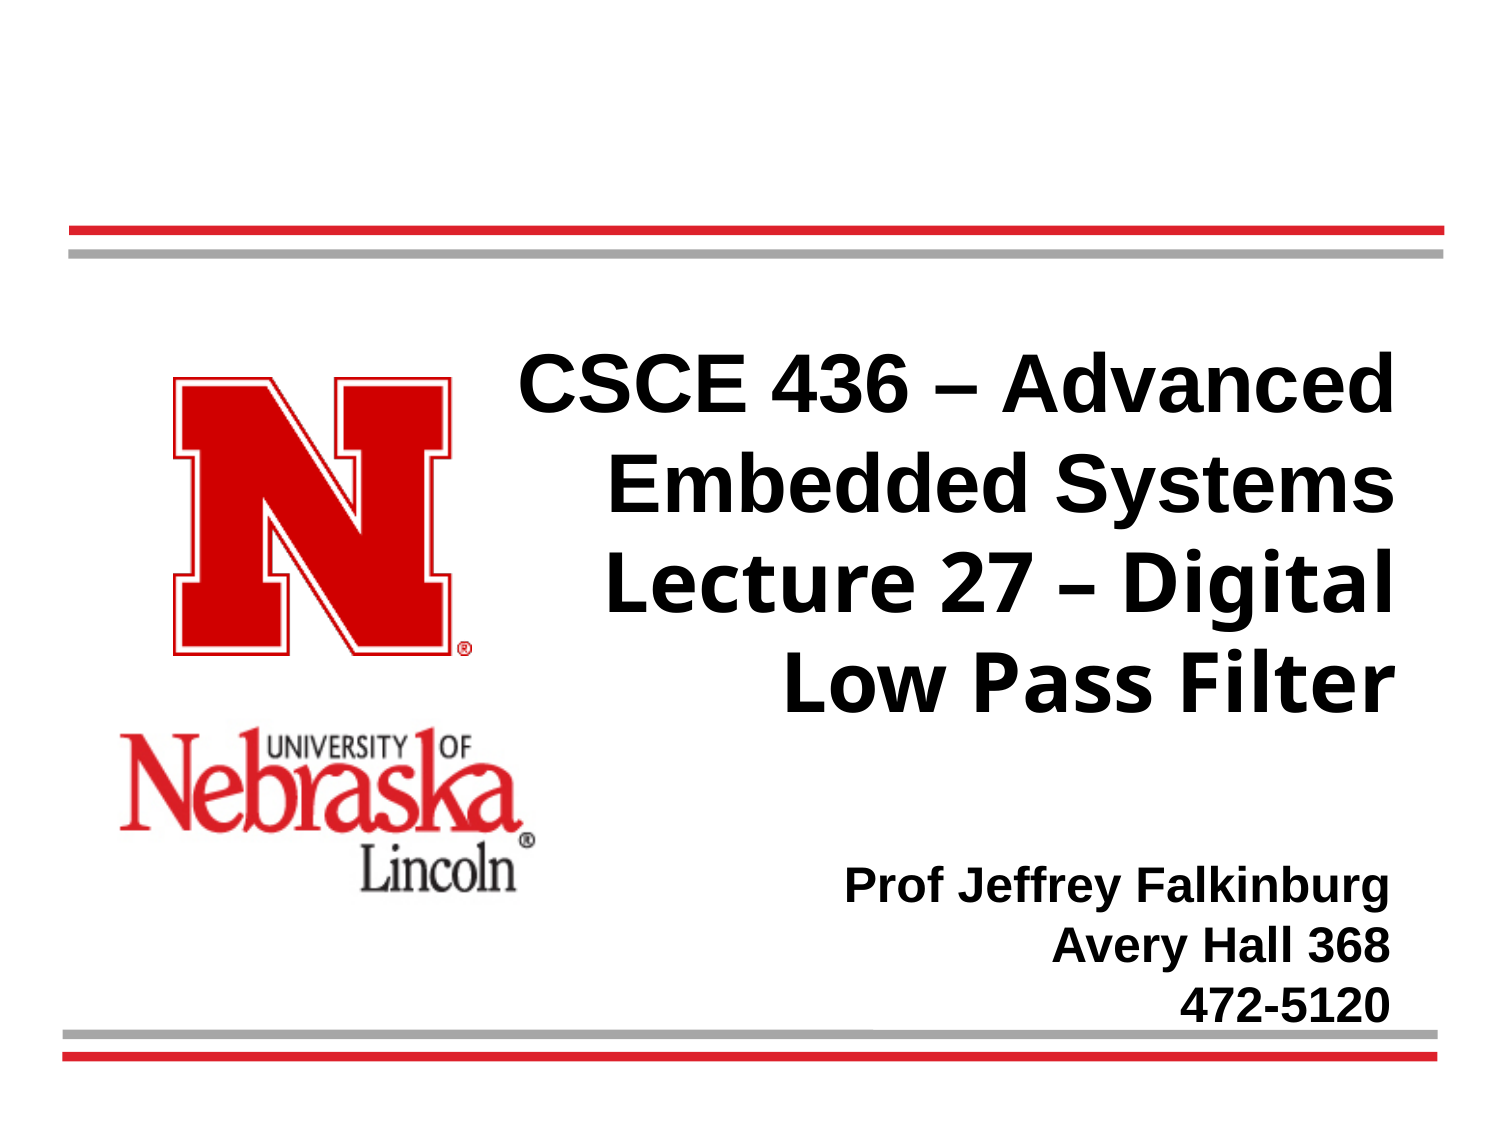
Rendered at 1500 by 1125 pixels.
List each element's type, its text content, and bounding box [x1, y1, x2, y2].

subtitle Prof Jeffrey Falkinburg Avery Hall 368 472-5120 [743, 844, 1407, 1037]
picture [87, 698, 559, 923]
picture [173, 377, 472, 656]
title CSCE 436 – Advanced Embedded Systems Lecture 27 – Digital Low Pass Filter [490, 373, 1413, 687]
